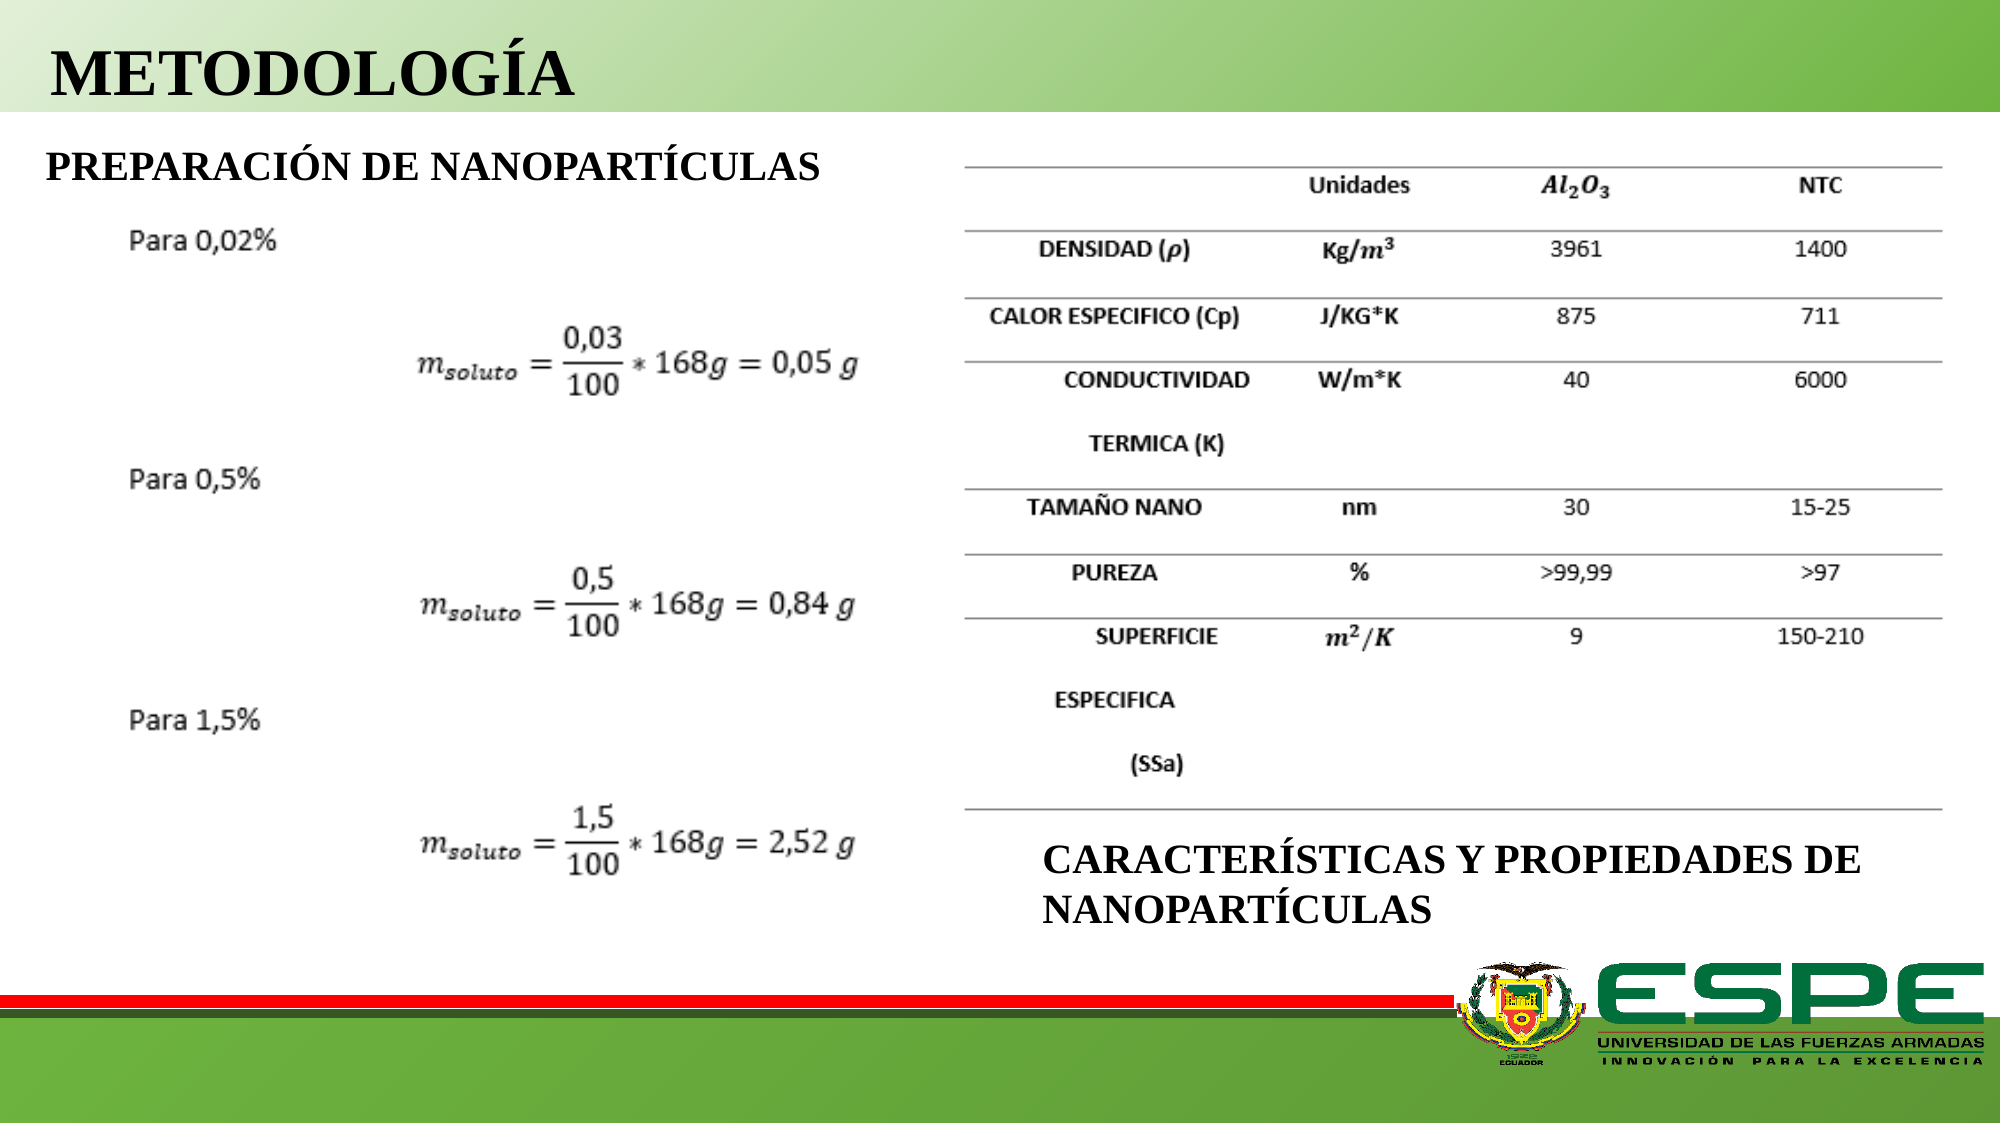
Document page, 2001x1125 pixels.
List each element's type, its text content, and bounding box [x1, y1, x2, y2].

picture [80, 158, 1950, 967]
text_box [0, 0, 2000, 113]
text_box CARACTERÍSTICAS Y PROPIEDADES DE NANOPARTÍCULAS [1027, 824, 2000, 940]
text_box [0, 1017, 2000, 1124]
text_box [1456, 962, 1984, 1065]
text_box METODOLOGÍA [36, 21, 592, 117]
text_box PREPARACIÓN DE NANOPARTÍCULAS [30, 131, 836, 196]
